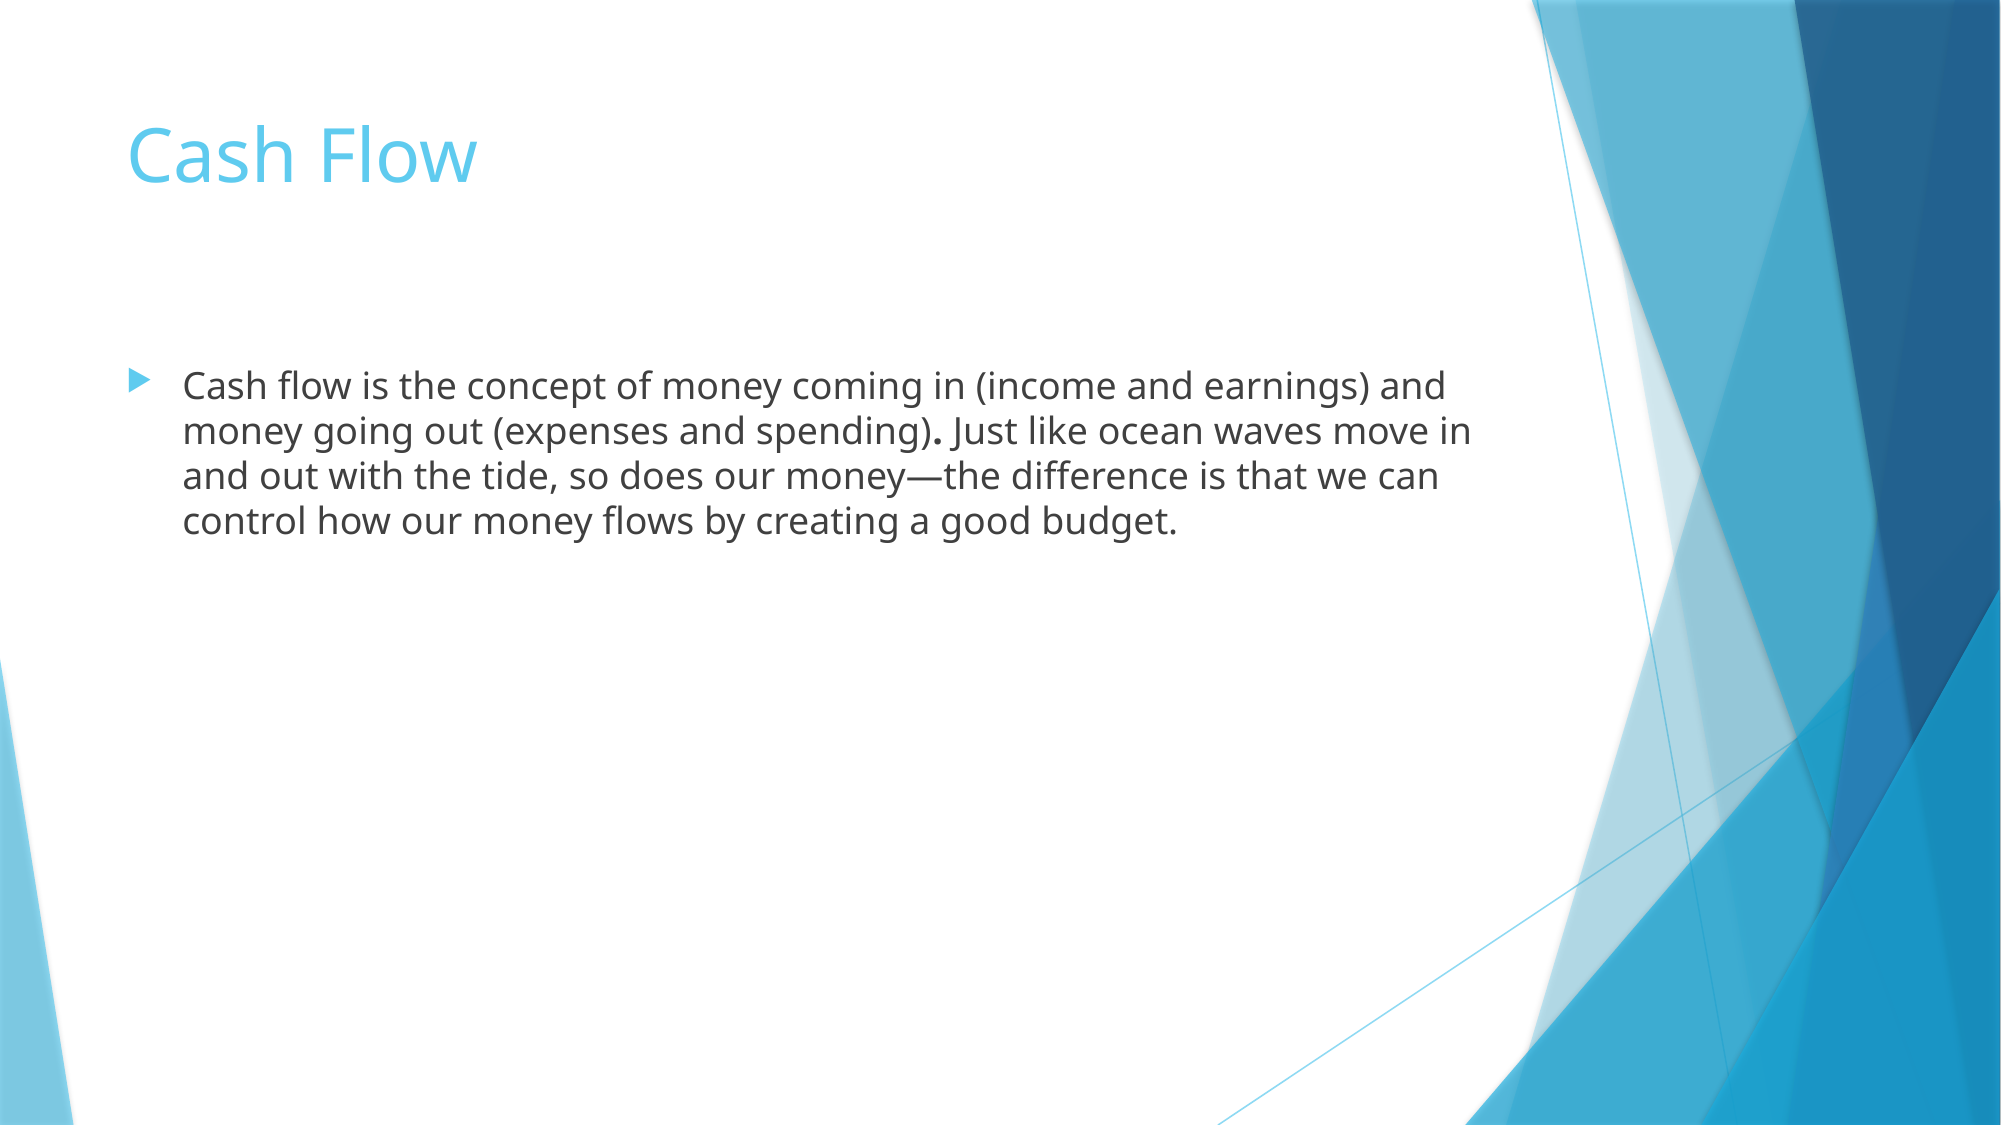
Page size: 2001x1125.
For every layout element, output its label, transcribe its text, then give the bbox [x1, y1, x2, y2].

title Cash Flow [111, 99, 1522, 317]
list Cash flow is the concept of money coming in (income and earnings) and money going out (expenses and spending). Just like ocean waves move in and out with the tide, so does our money—the difference is that we can control how our money flows by creating a good budget. [111, 354, 1522, 992]
